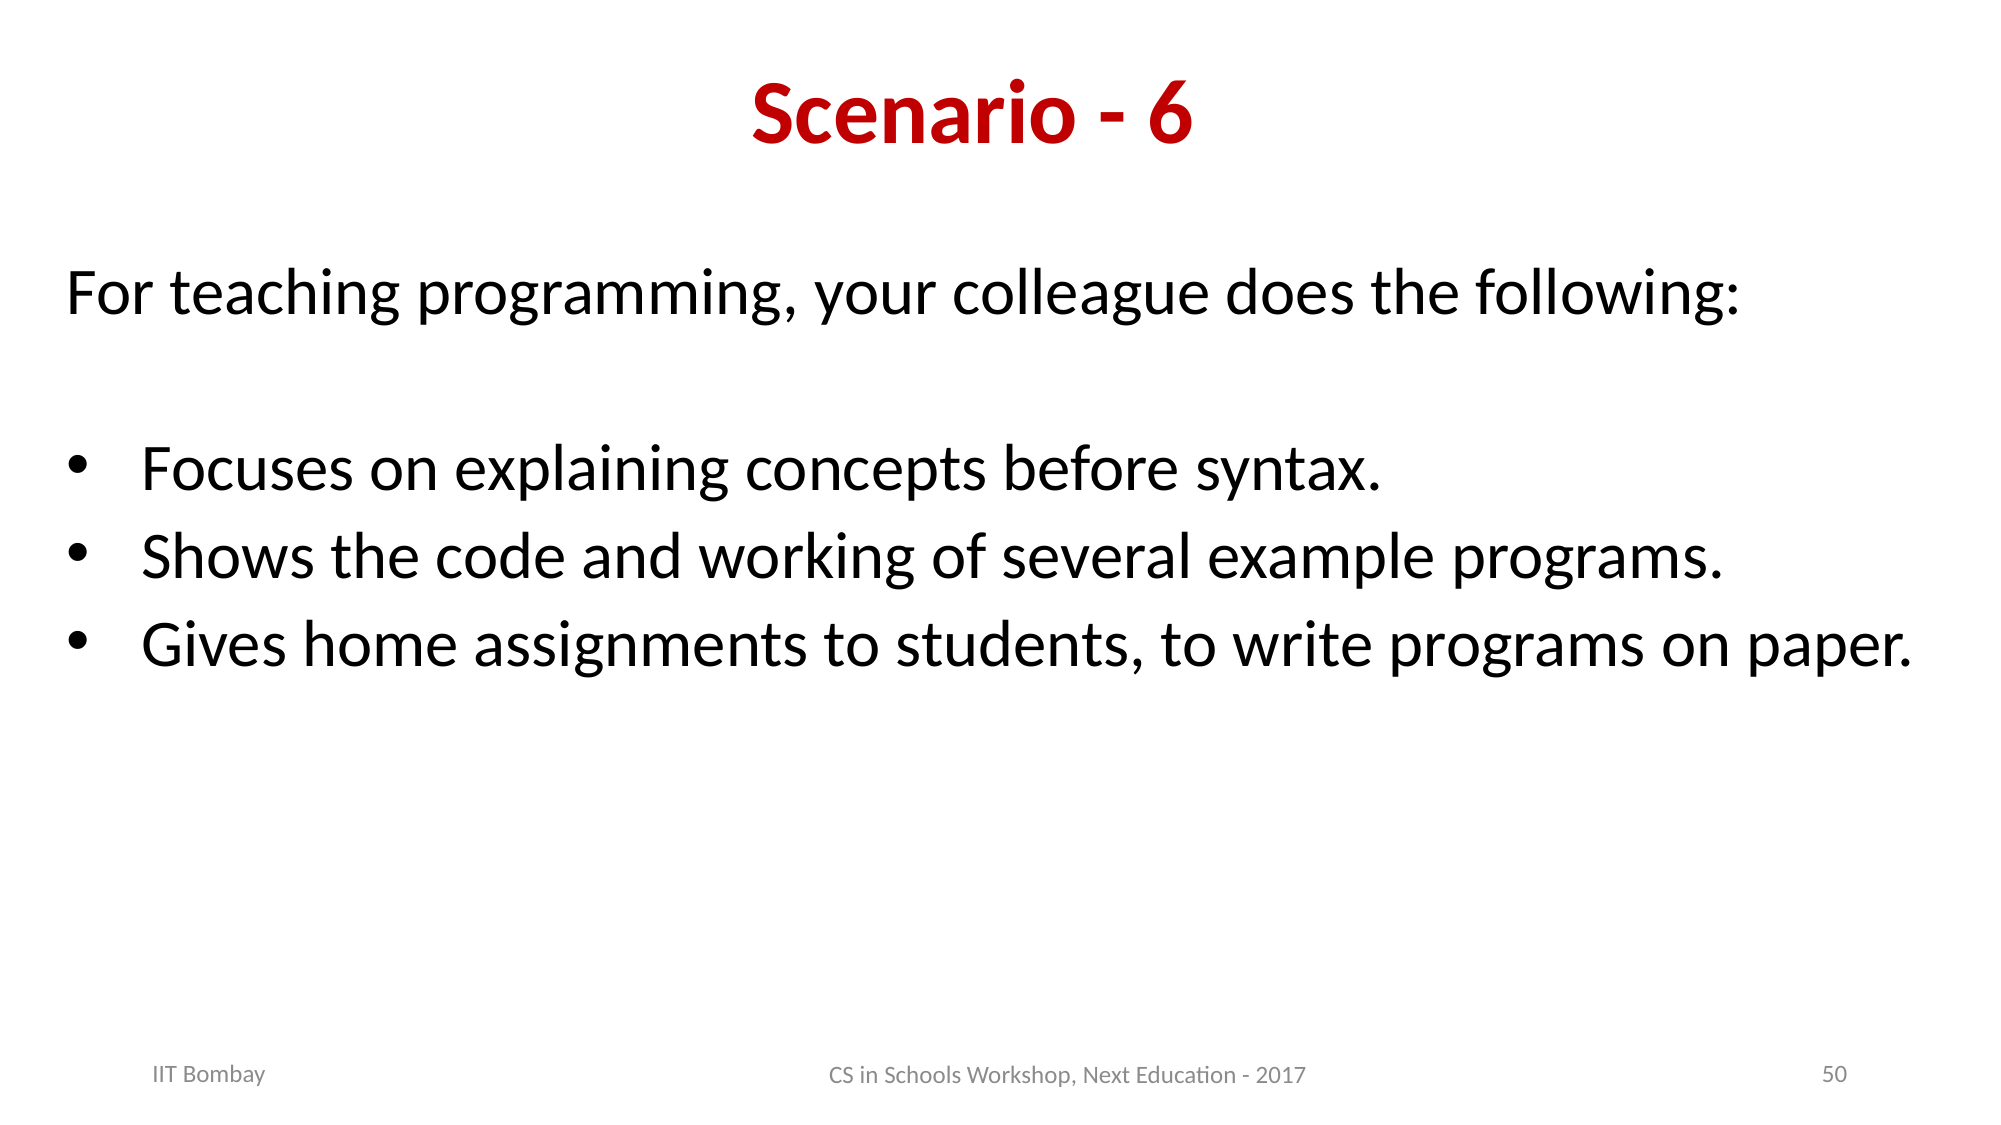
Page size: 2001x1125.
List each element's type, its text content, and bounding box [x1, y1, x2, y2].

slide_number 50 [1412, 1042, 1863, 1103]
text_box For teaching programming, your colleague does the following: Focuses on explaining concepts before syntax. Shows the code and working of several example programs. Gives home assignments to students, to write programs on paper. [66, 232, 1973, 687]
footer CS in Schools Workshop, Next Education - 2017 [683, 1034, 1454, 1113]
slide_number IIT Bombay [137, 1042, 588, 1103]
title Scenario - 6 [178, 21, 1768, 207]
